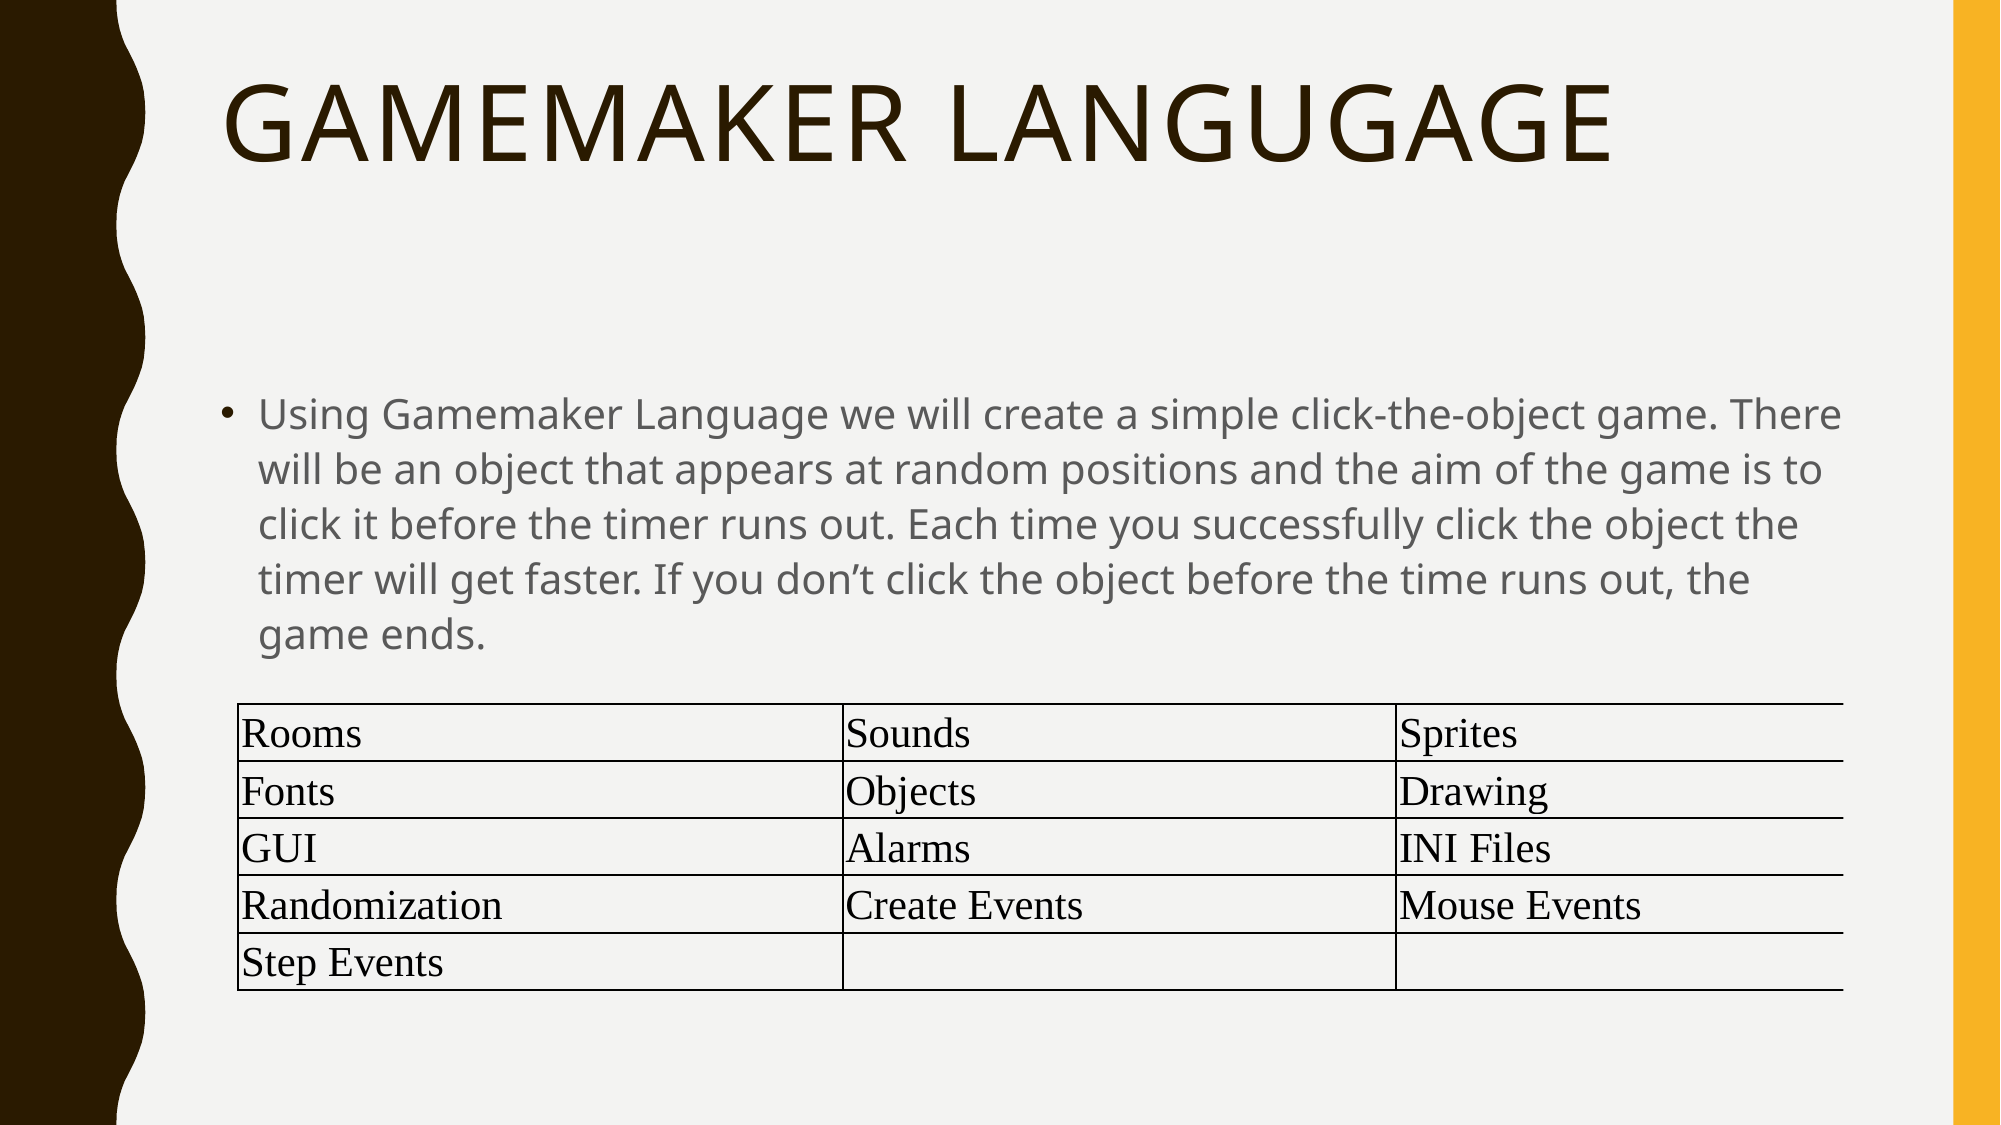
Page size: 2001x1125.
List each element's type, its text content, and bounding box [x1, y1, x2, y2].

list Using Gamemaker Language we will create a simple click-the-object game. There will be an object that appears at random positions and the aim of the game is to click it before the timer runs out. Each time you successfully click the object the timer will get faster. If you don’t click the object before the time runs out, the game ends. [205, 375, 1875, 612]
picture [236, 702, 1844, 1072]
title Gamemaker Langugage [205, 62, 1875, 308]
